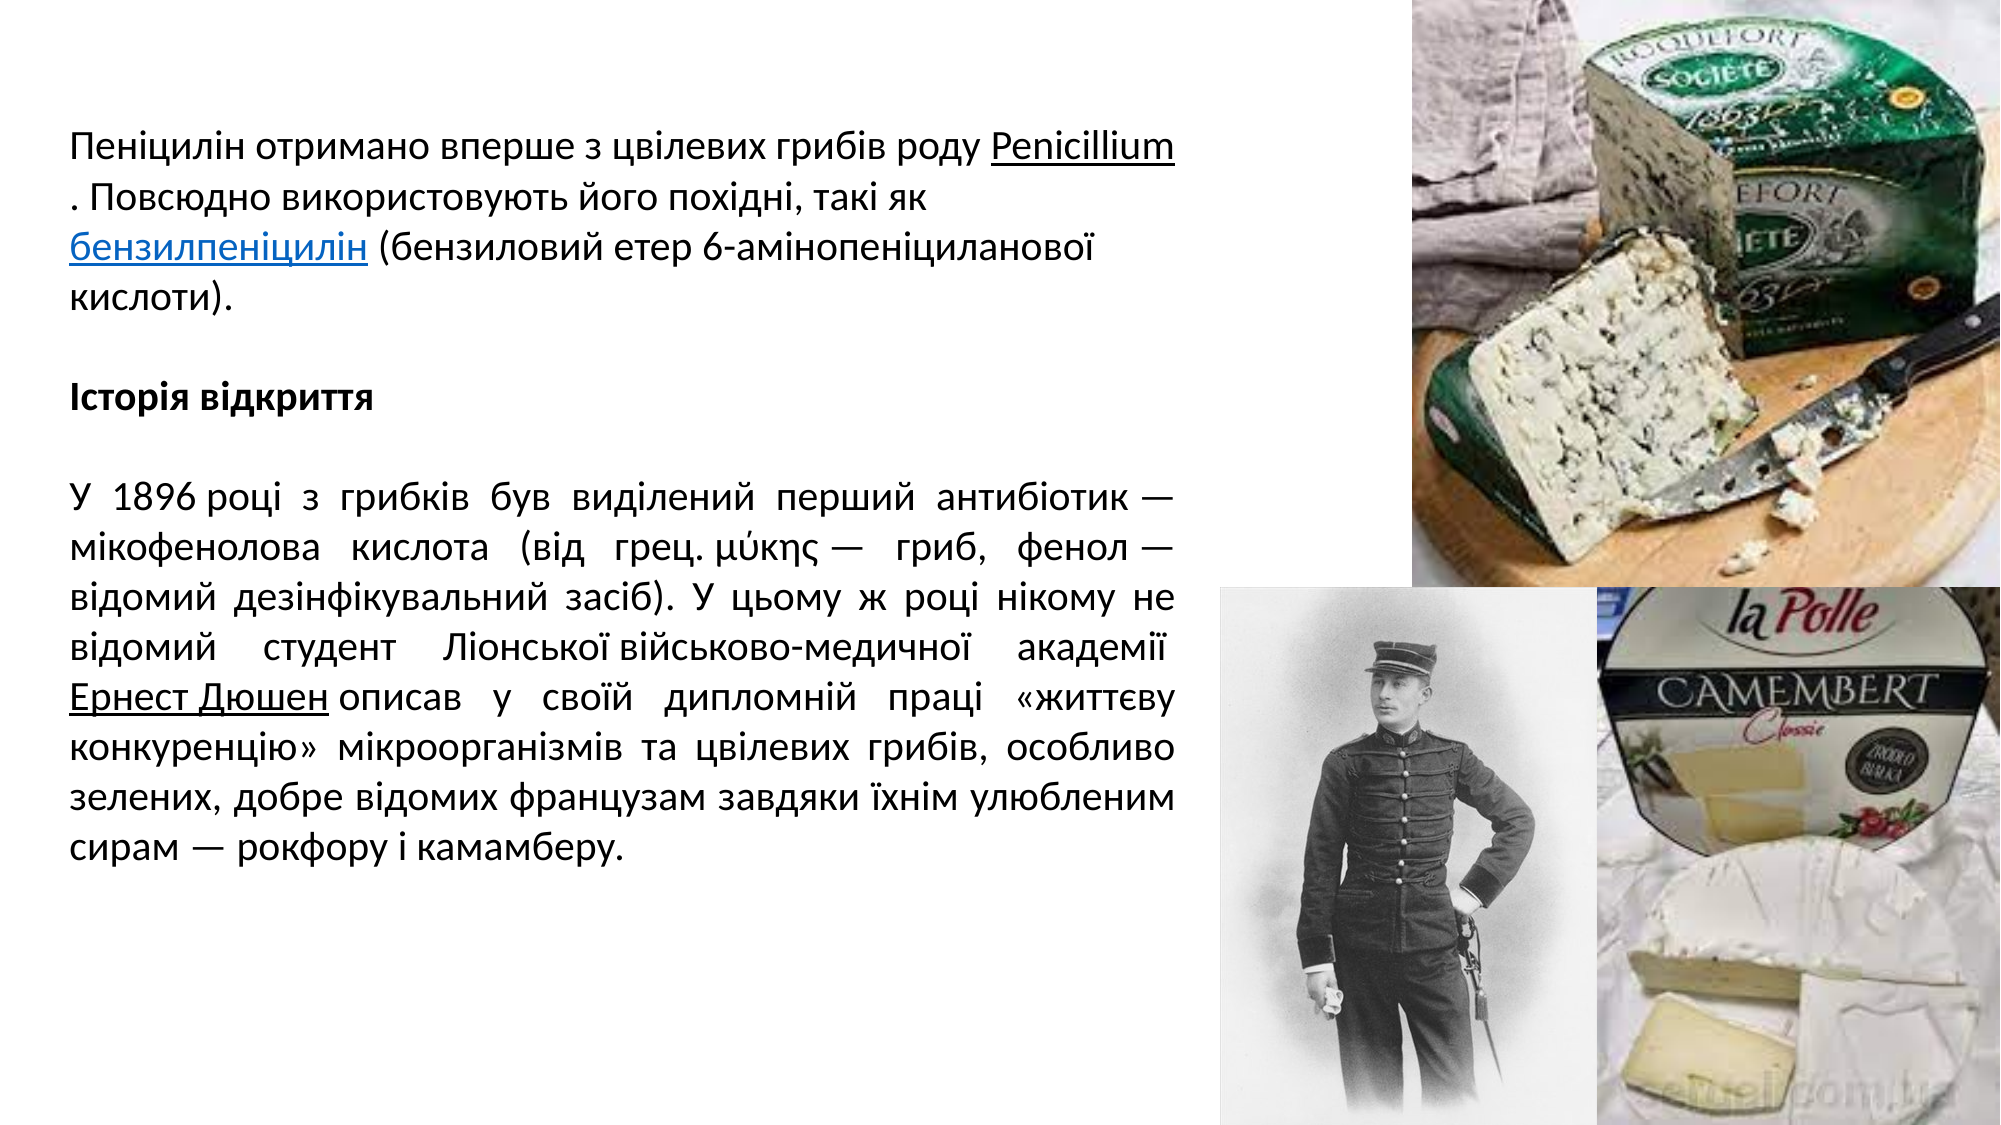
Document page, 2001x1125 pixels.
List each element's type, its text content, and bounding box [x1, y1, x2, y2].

picture [1220, 0, 2000, 1125]
text_box Пеніцилін отримано вперше з цвілевих грибів роду Penicillium. Повсюдно використовують його похідні, такі як бензилпеніцилін (бензиловий етер 6-амінопеніциланової кислоти). Історія відкриття У 1896 році з грибків був виділений перший антибіотик — мікофенолова кислота (від грец. μύκης — гриб, фенол — відомий дезінфікувальний засіб). У цьому ж році нікому не відомий студент Ліонської військово-медичної академії Ернест Дюшен описав у своїй дипломній праці «життєву конкуренцію» мікроорганізмів та цвілевих грибів, особливо зелених, добре відомих французам завдяки їхнім улюбленим сирам — рокфору і камамберу. [54, 111, 1191, 877]
